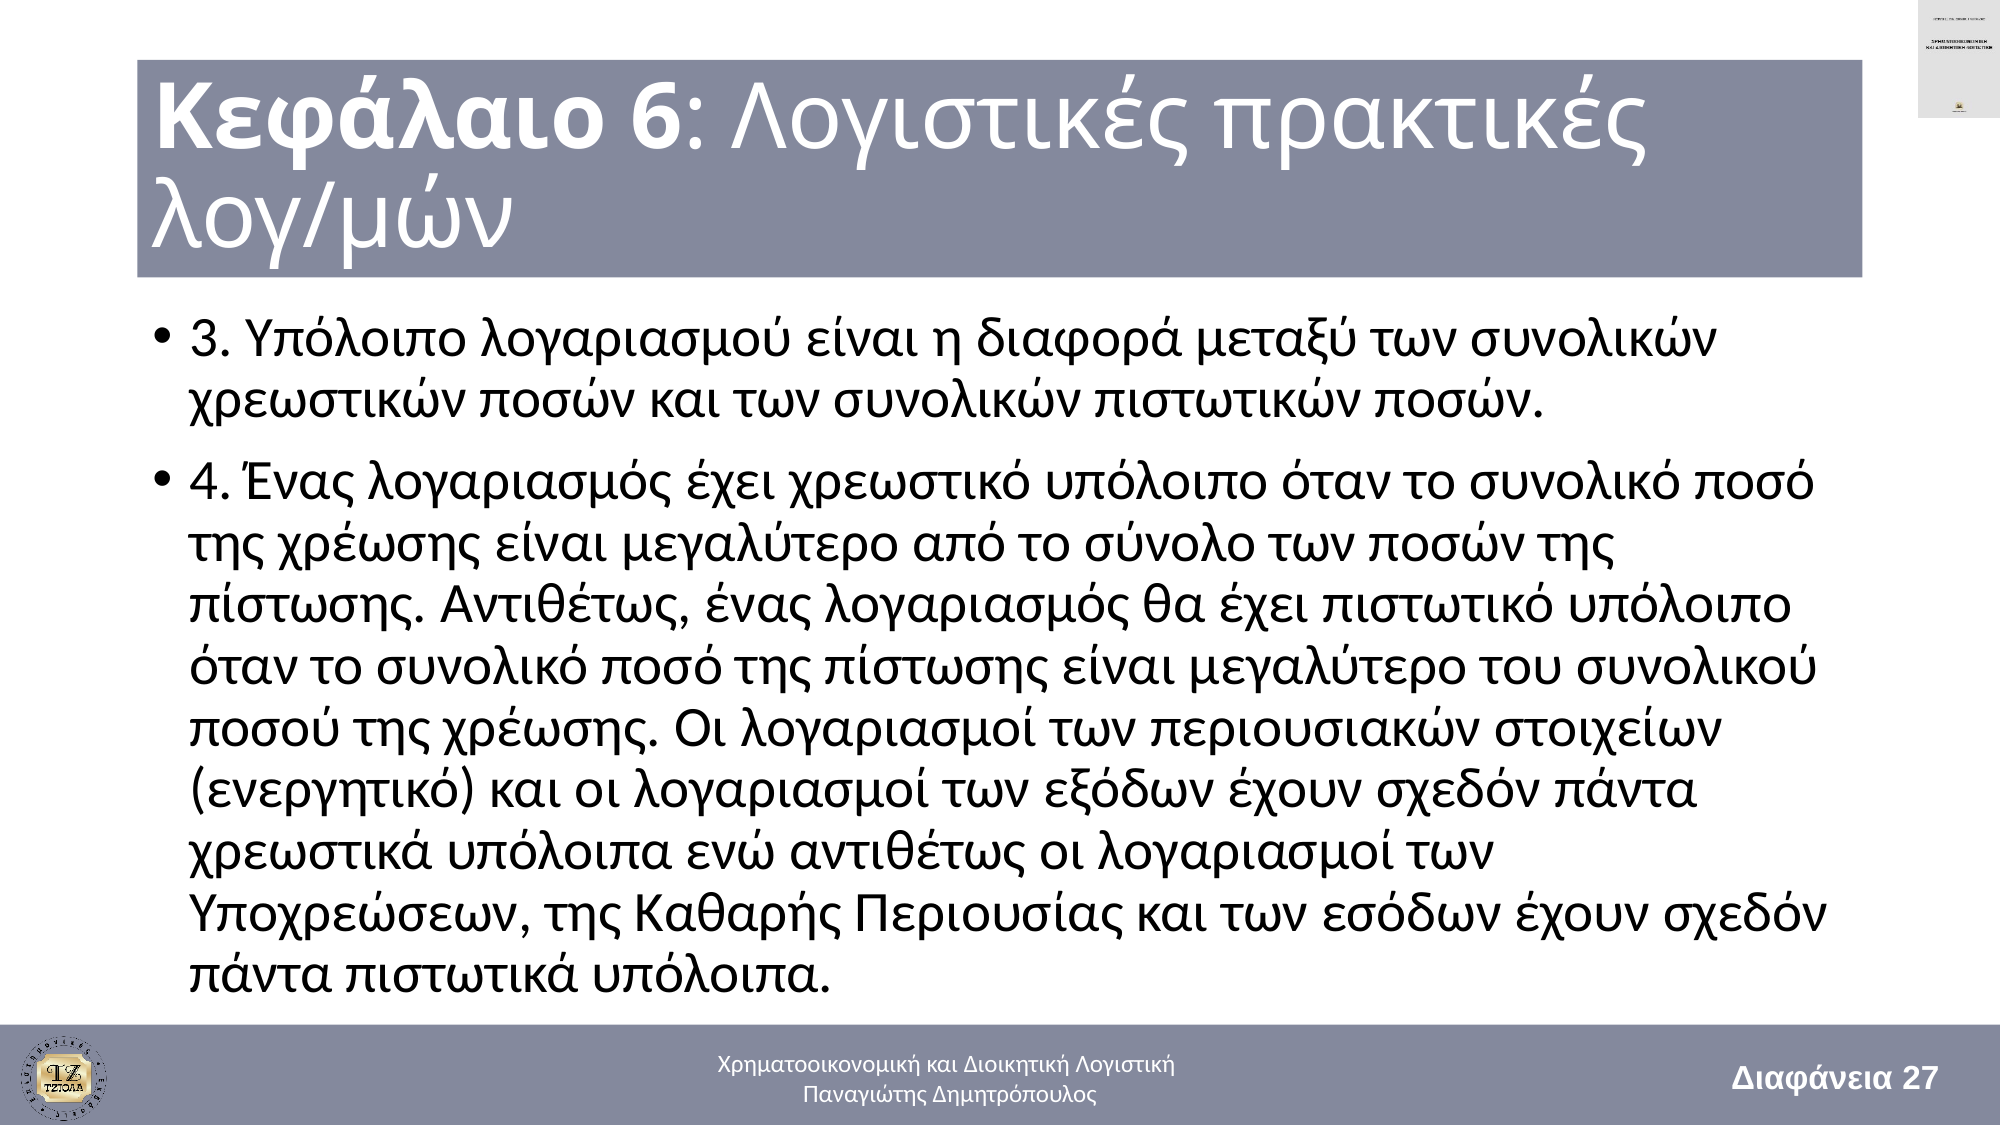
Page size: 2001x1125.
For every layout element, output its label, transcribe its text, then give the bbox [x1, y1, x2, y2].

picture [18, 1035, 109, 1123]
text_box Χρηματοοικονομική και Διοικητική Λογιστική Παναγιώτης Δημητρόπουλος [152, 1055, 1742, 1125]
picture [1918, 0, 2000, 118]
title Κεφάλαιο 6: Λογιστικές πρακτικές λογ/μών [137, 59, 1863, 278]
list 3. Υπόλοιπο λογαριασμού είναι η διαφορά μεταξύ των συνολικών χρεωστικών ποσών και των συνολικών πιστωτικών ποσών. 4. Ένας λογαριασμός έχει χρεωστικό υπόλοιπο όταν το συνολικό ποσό της χρέωσης είναι μεγαλύτερο από το σύνολο των ποσών της πίστωσης. Αντιθέτως, ένας λογαριασμός θα έχει πιστωτικό υπόλοιπο όταν το συνολικό ποσό της πίστωσης είναι μεγαλύτερο του συνολικού ποσού της χρέωσης. Οι λογαριασμοί των περιουσιακών στοιχείων (ενεργητικό) και οι λογαριασμοί των εξόδων έχουν σχεδόν πάντα χρεωστικά υπόλοιπα ενώ αντιθέτως οι λογαριασμοί των Υποχρεώσεων, της Καθαρής Περιουσίας και των εσόδων έχουν σχεδόν πάντα πιστωτικά υπόλοιπα. [137, 299, 1863, 1014]
text_box [0, 1024, 2000, 1125]
text_box Διαφάνεια 27 [1644, 1048, 1954, 1125]
